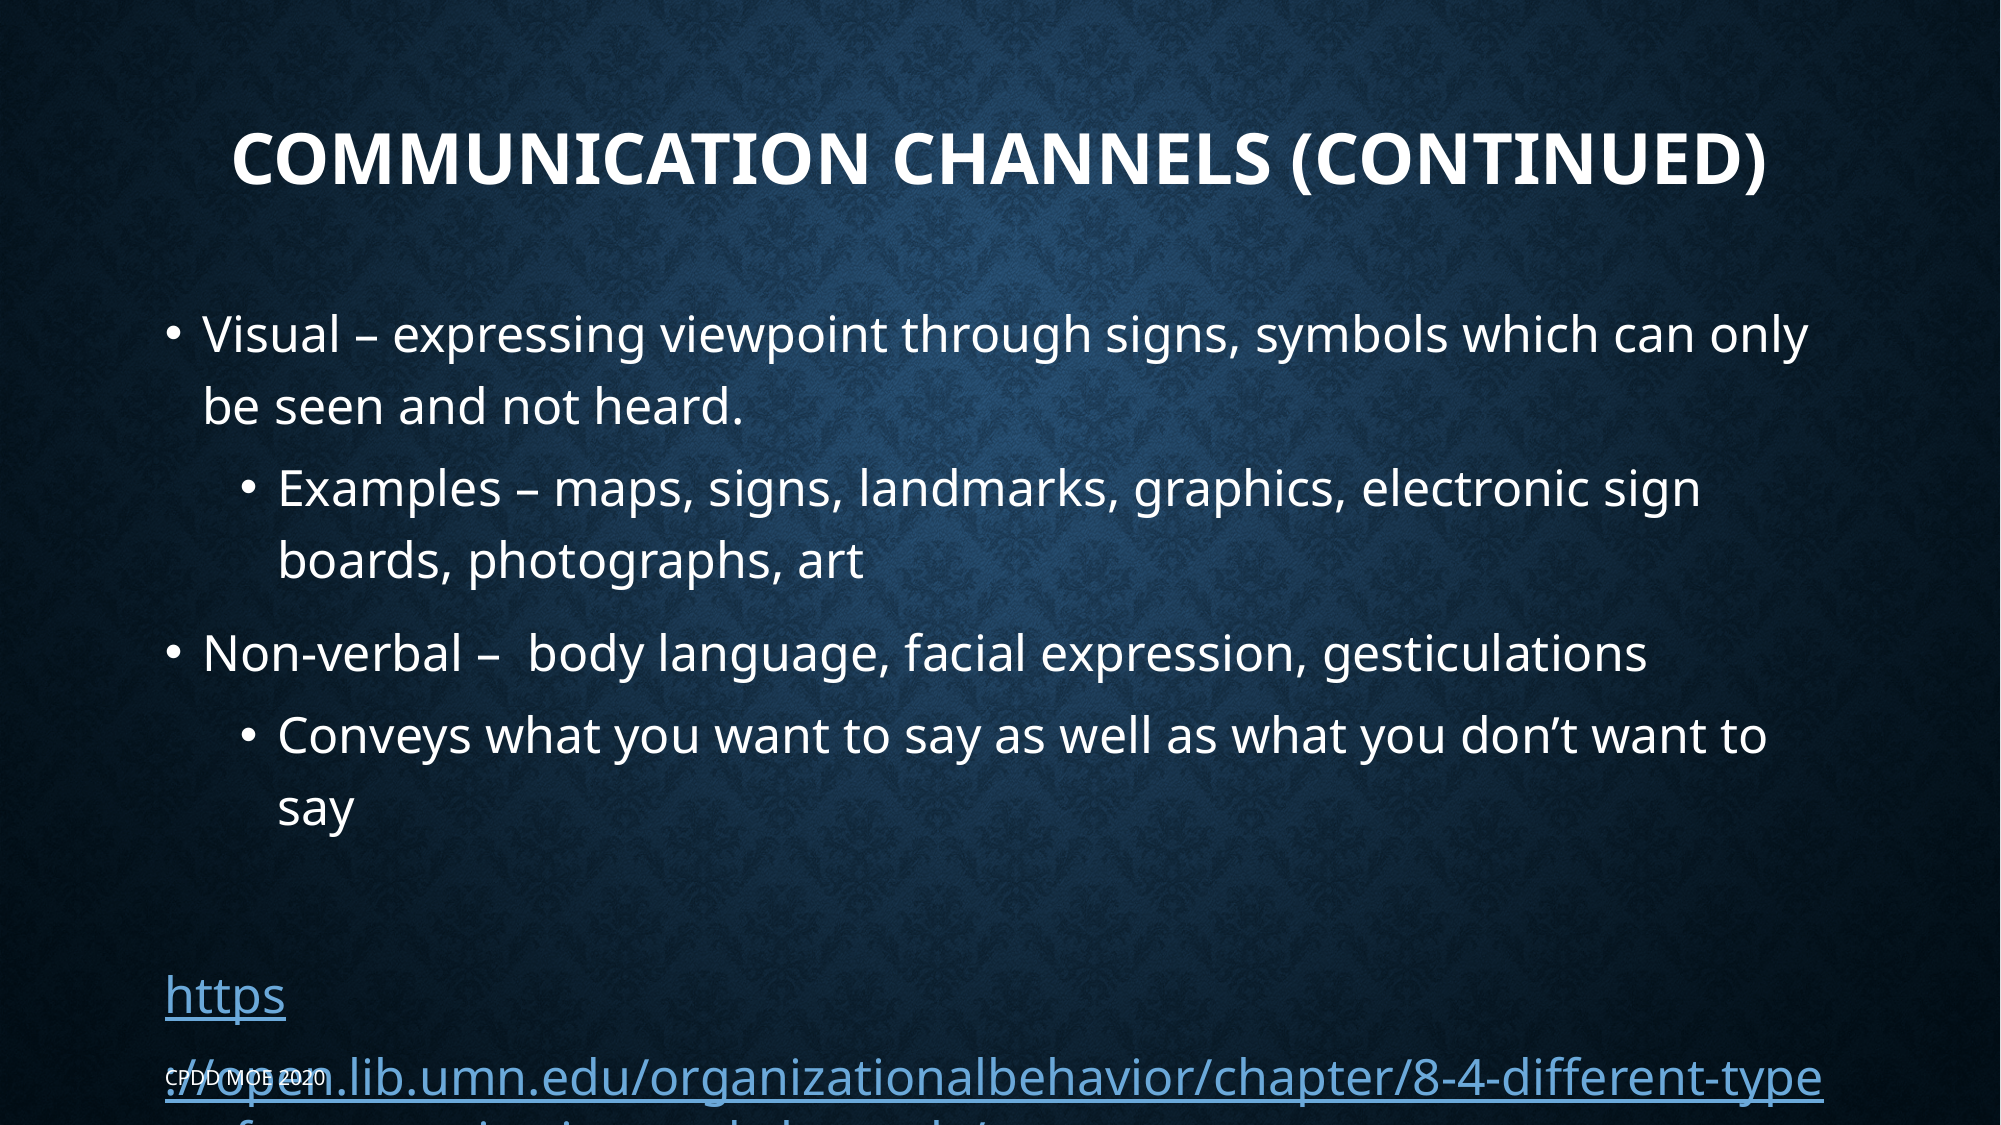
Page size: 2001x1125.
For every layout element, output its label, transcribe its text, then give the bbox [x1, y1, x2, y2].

footer CPDD MOE 2020 [149, 1046, 1245, 1107]
title Communication Channels (Continued) [149, 70, 1849, 254]
list Visual – expressing viewpoint through signs, symbols which can only be seen and not heard. Examples – maps, signs, landmarks, graphics, electronic sign boards, photographs, art Non-verbal – body language, facial expression, gesticulations Conveys what you want to say as well as what you don’t want to say https://open.lib.umn.edu/organizationalbehavior/chapter/8-4-different-types-of-communication-and-channels/ [149, 282, 1849, 1078]
